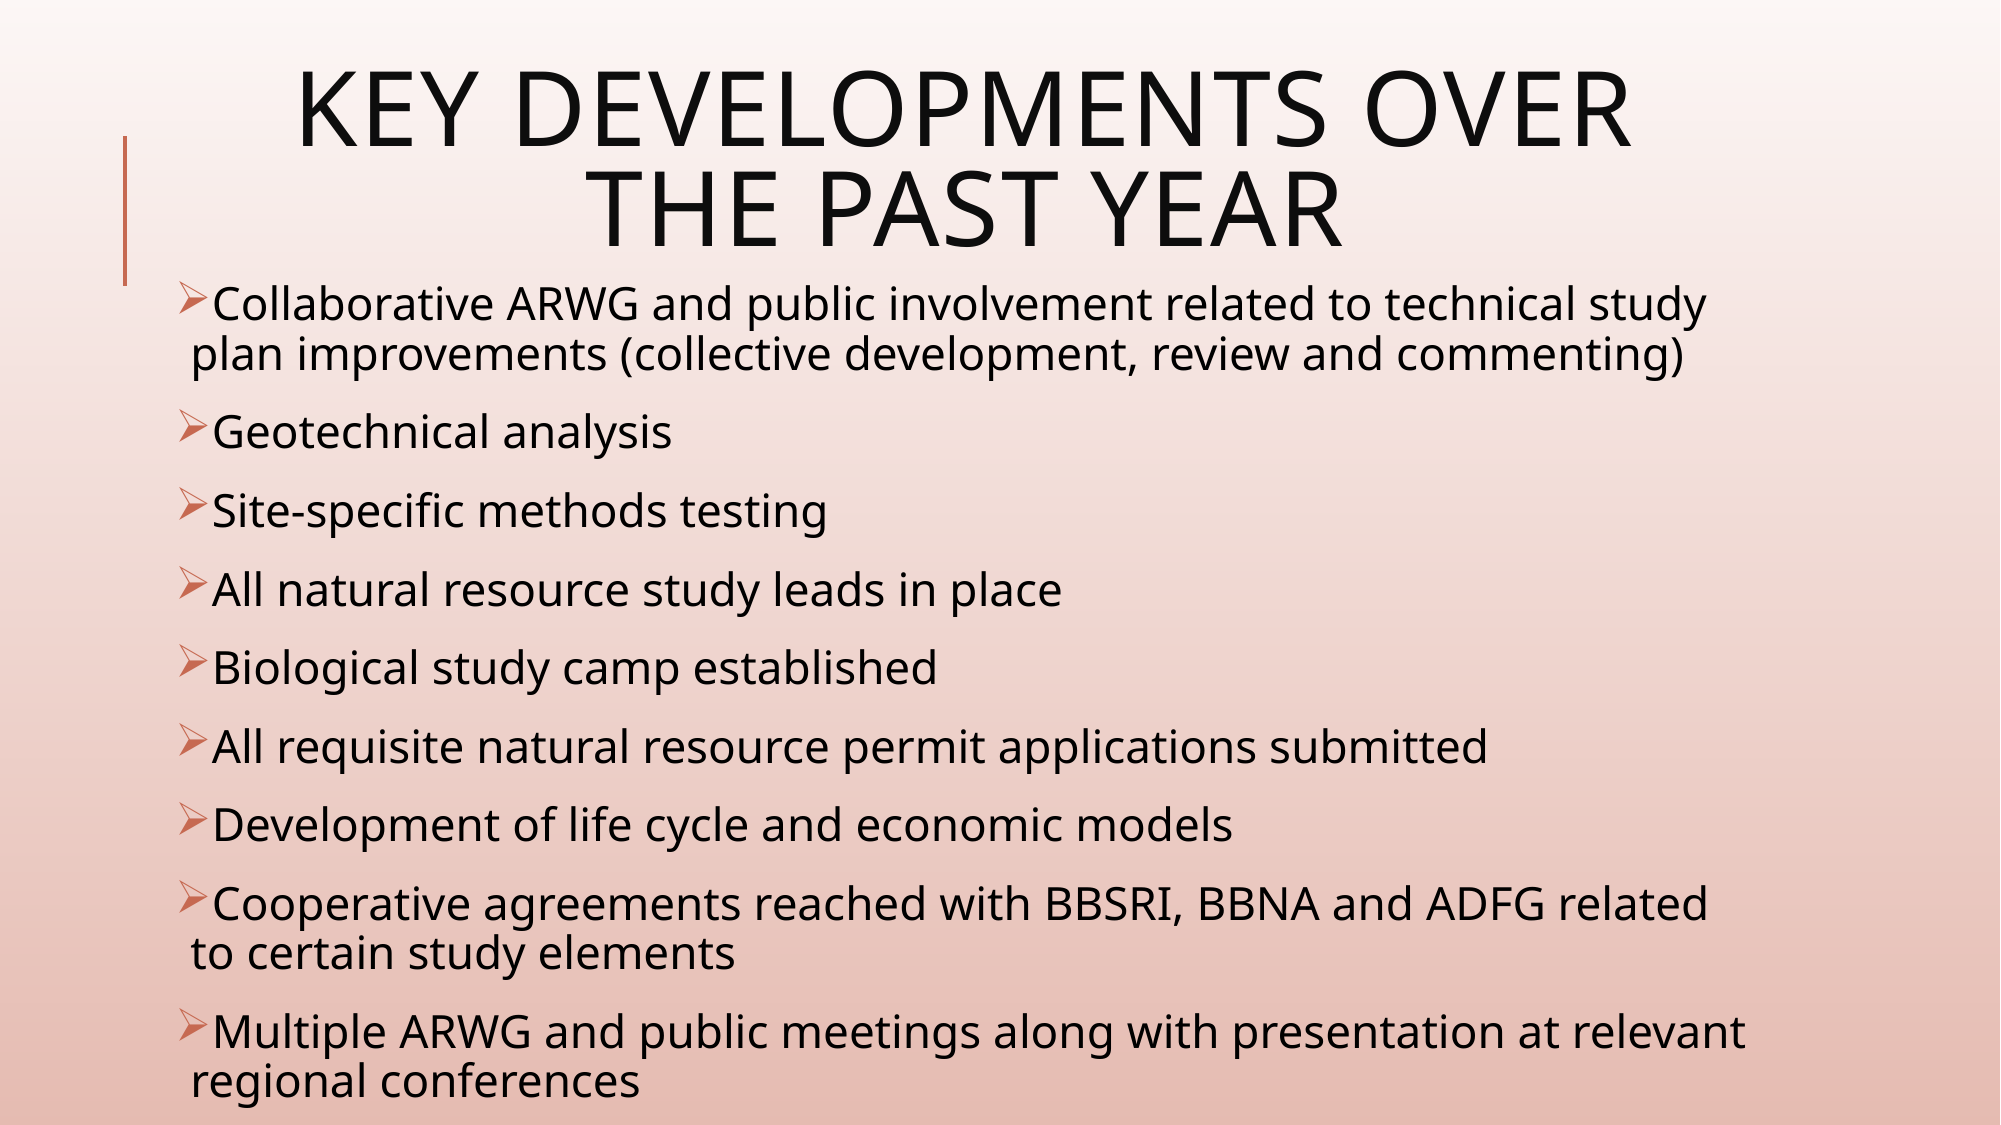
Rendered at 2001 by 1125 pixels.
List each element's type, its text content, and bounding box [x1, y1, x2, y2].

title Key Developments over the past year [168, 96, 1763, 237]
list Collaborative ARWG and public involvement related to technical study plan improvements (collective development, review and commenting) Geotechnical analysis Site-specific methods testing All natural resource study leads in place Biological study camp established All requisite natural resource permit applications submitted Development of life cycle and economic models Cooperative agreements reached with BBSRI, BBNA and ADFG related to certain study elements Multiple ARWG and public meetings along with presentation at relevant regional conferences [168, 273, 1763, 1035]
